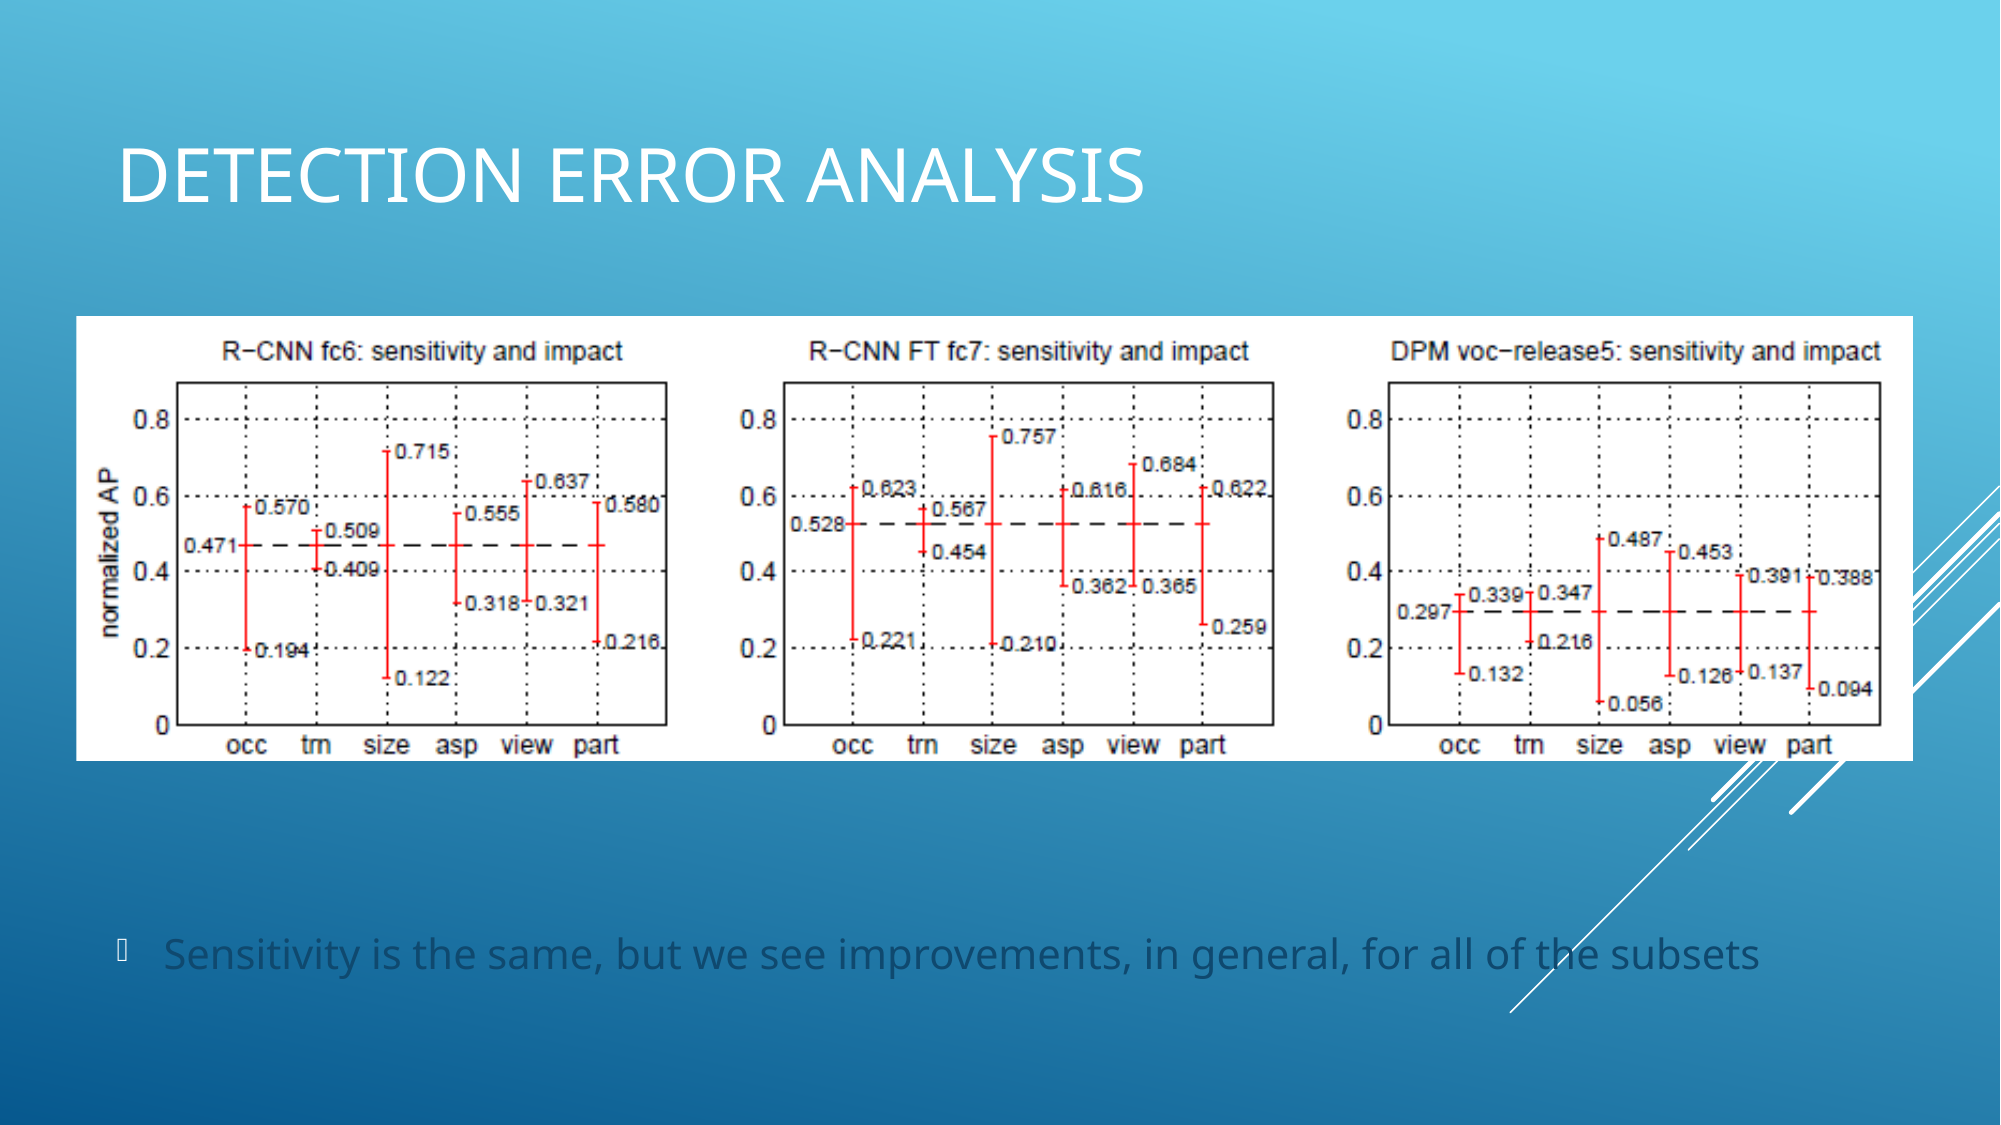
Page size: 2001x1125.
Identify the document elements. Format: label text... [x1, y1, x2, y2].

picture [76, 316, 1914, 761]
list Sensitivity is the same, but we see improvements, in general, for all of the subsets [101, 781, 1913, 1125]
title Detection Error Analysis [101, 48, 1502, 296]
